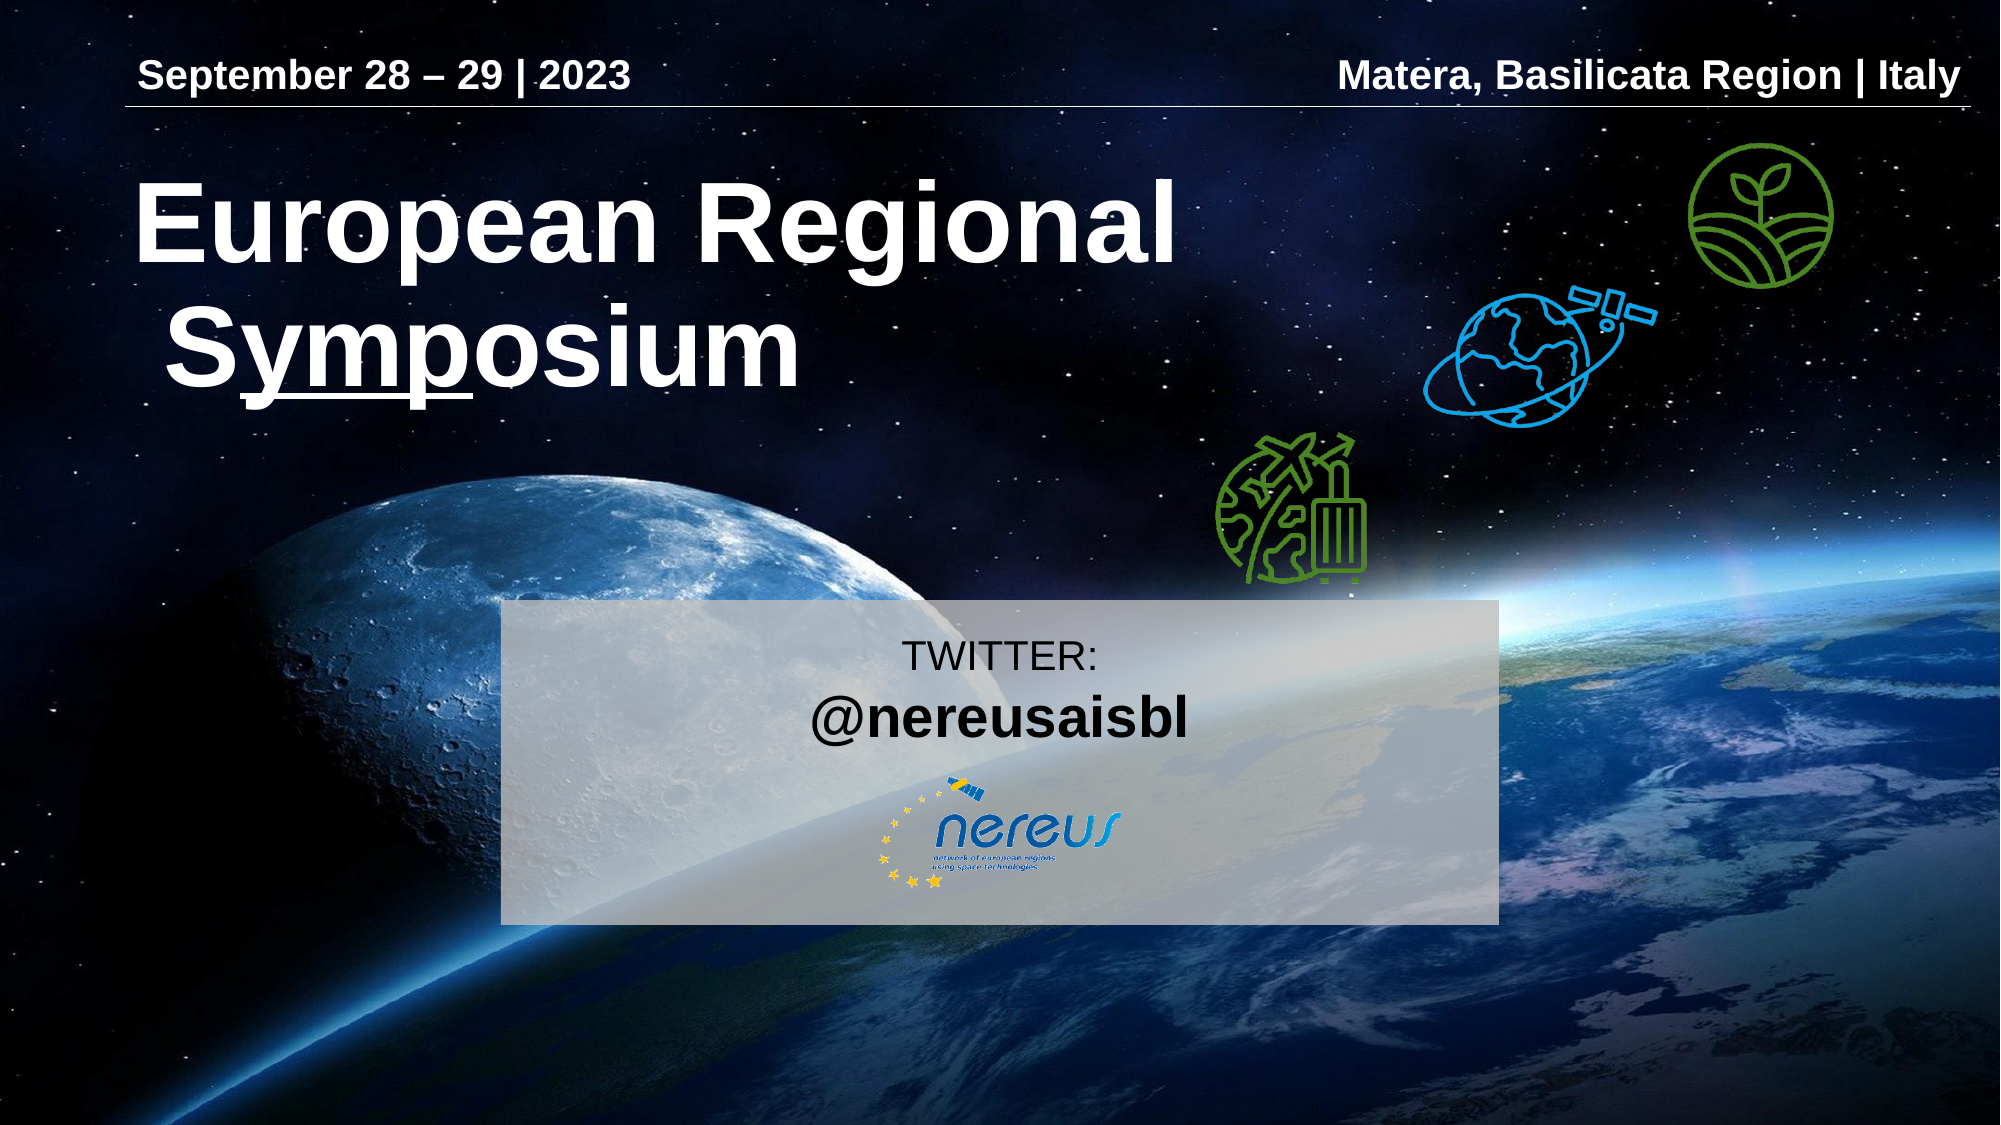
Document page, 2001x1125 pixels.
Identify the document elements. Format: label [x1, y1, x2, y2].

picture [0, 0, 2000, 1125]
text_box [124, 106, 1971, 888]
